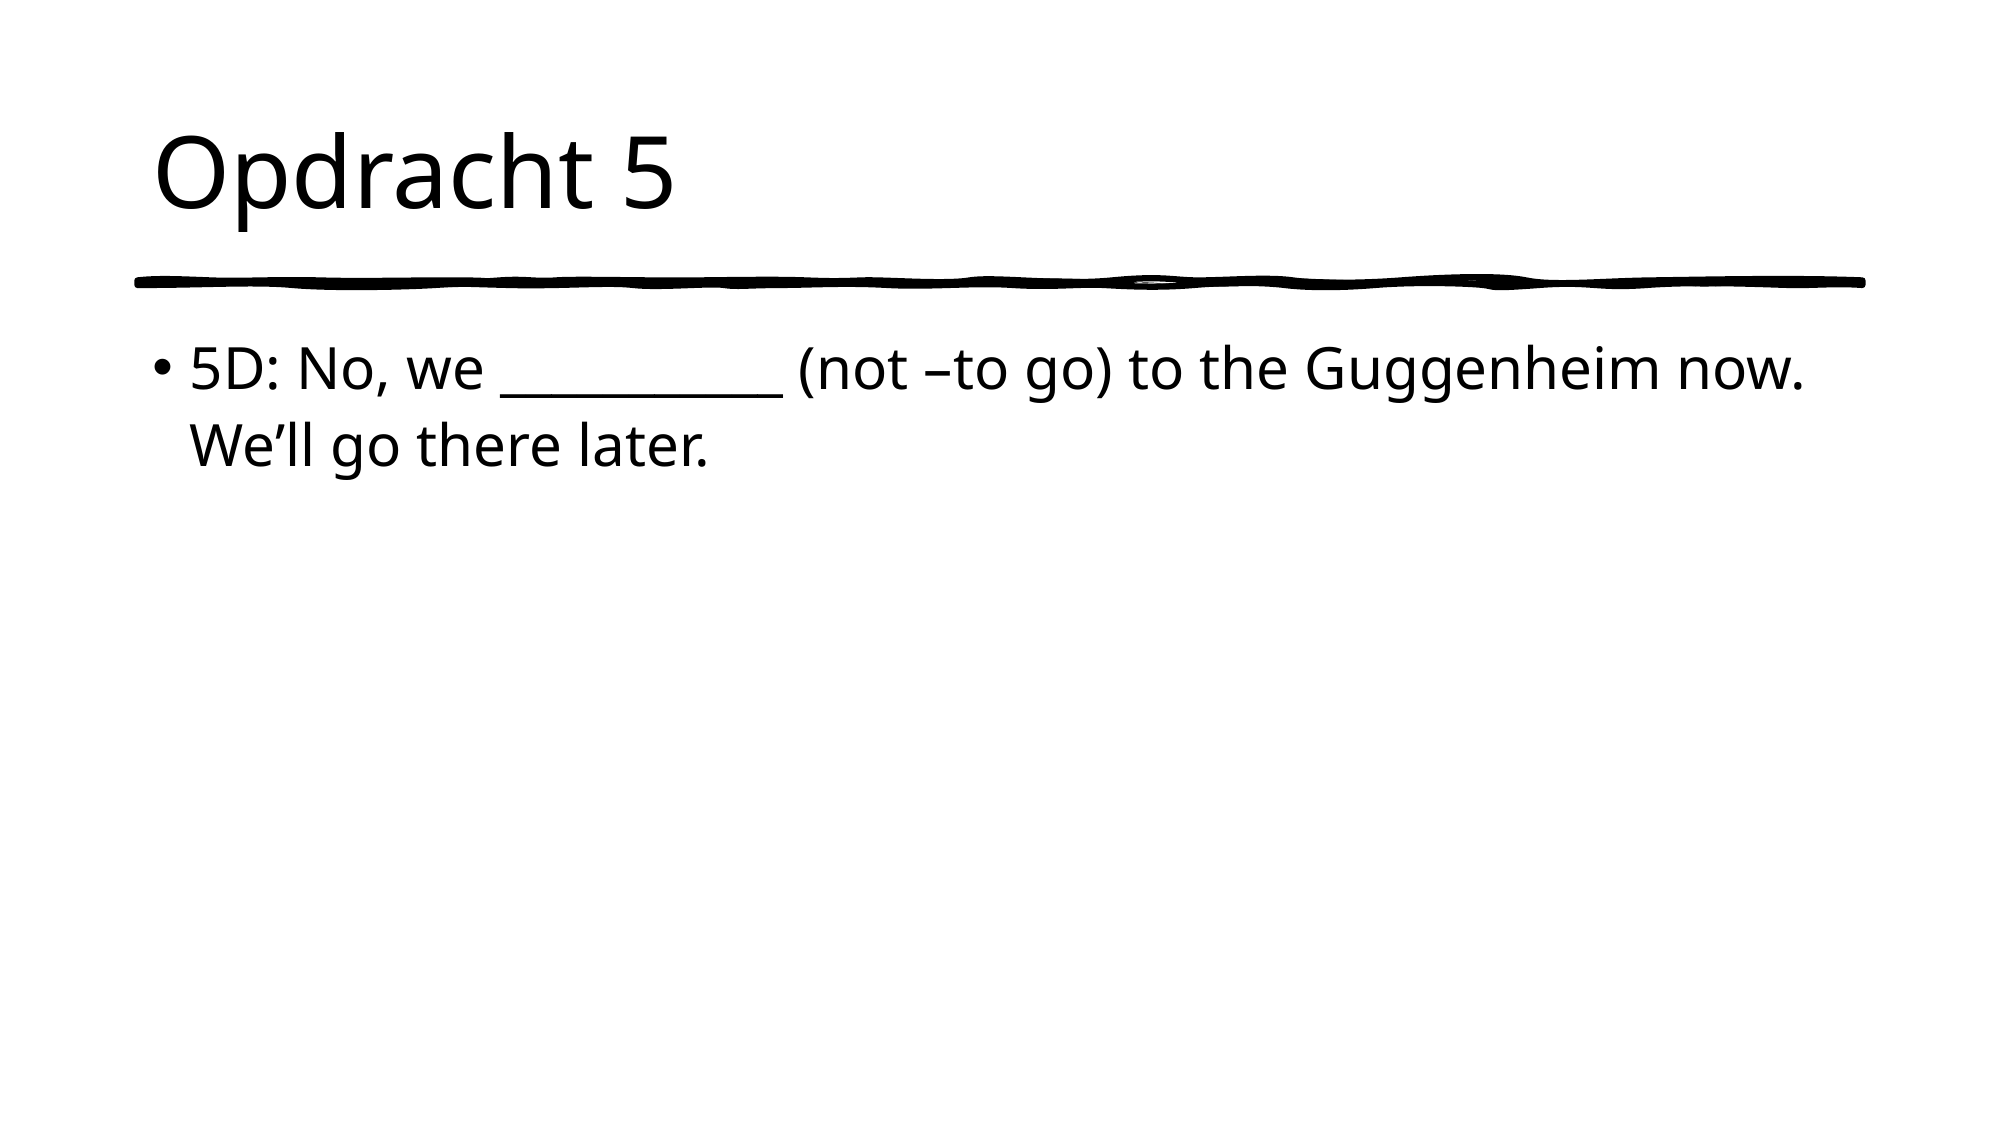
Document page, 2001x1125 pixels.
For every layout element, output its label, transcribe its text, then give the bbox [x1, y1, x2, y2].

list 5D: No, we ___________ (not –to go) to the Guggenheim now. We’ll go there later. [137, 316, 1863, 1014]
title Opdracht 5 [137, 59, 1863, 278]
